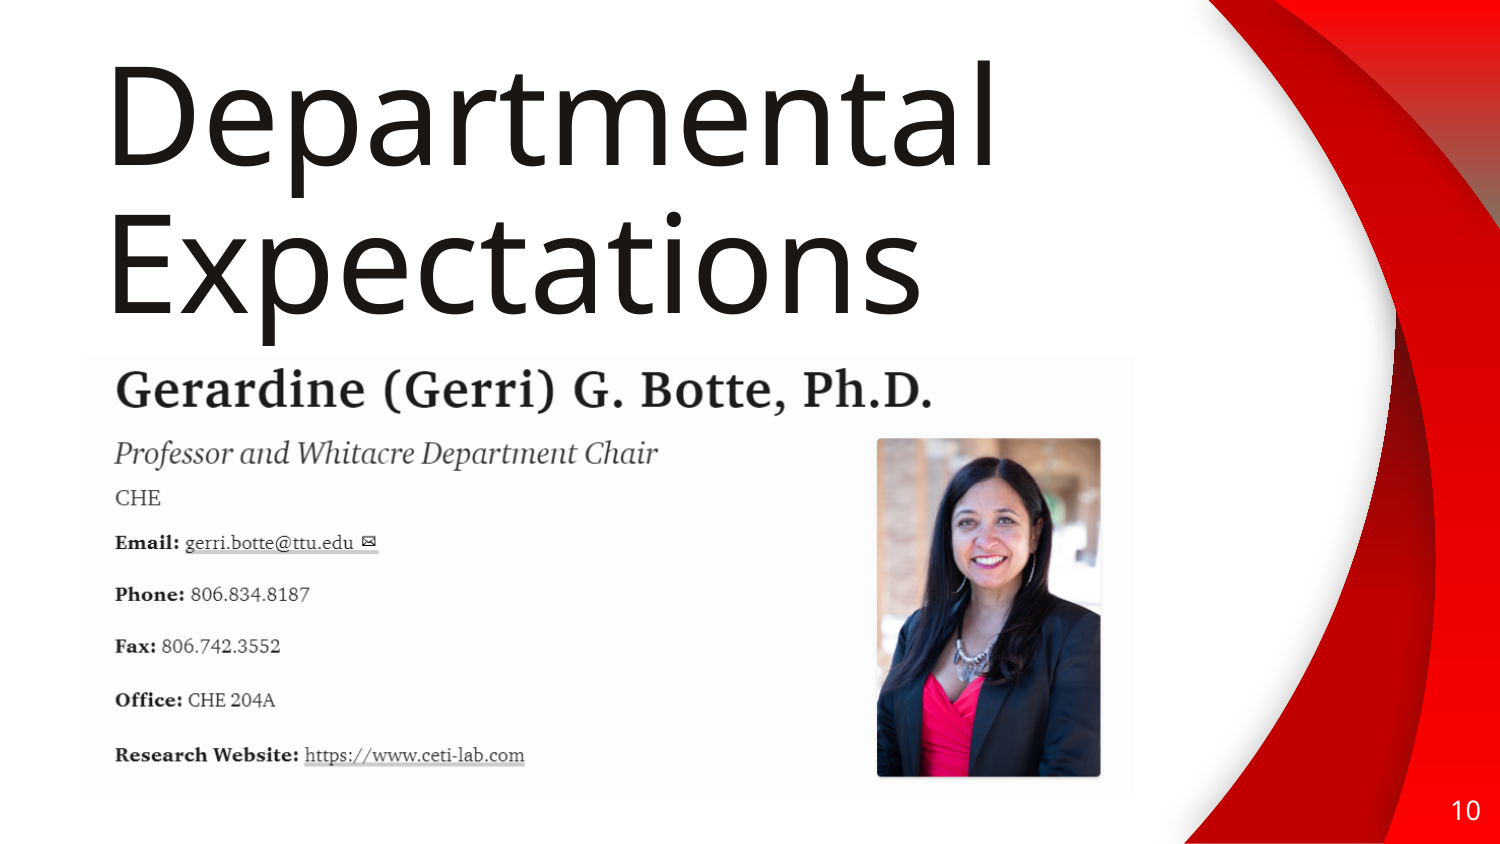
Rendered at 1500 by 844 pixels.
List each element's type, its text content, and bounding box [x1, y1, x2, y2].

slide_number 10 [1391, 779, 1482, 844]
text_box Departmental Expectations [102, 106, 1118, 284]
picture [84, 357, 1136, 799]
